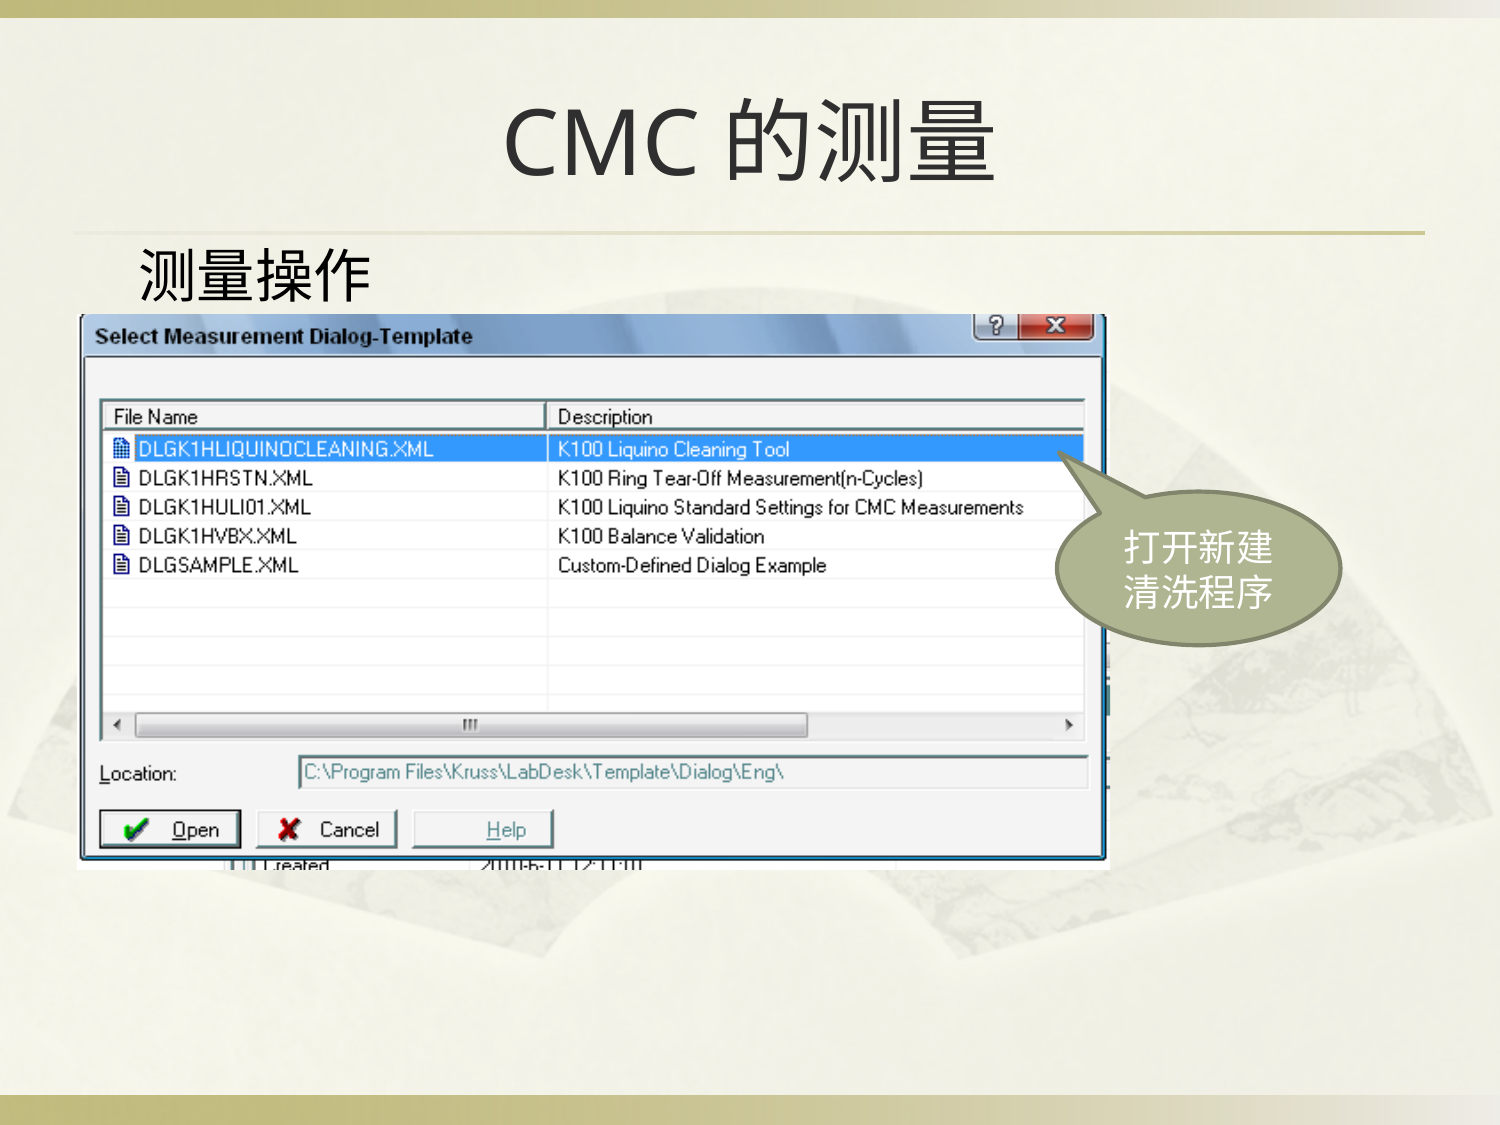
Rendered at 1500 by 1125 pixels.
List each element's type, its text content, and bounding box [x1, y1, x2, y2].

title CMC的测量 [74, 44, 1426, 233]
text_box 打开新建清洗程序 [1114, 478, 1343, 648]
picture [76, 313, 1111, 871]
text_box 测量操作 [123, 231, 786, 313]
